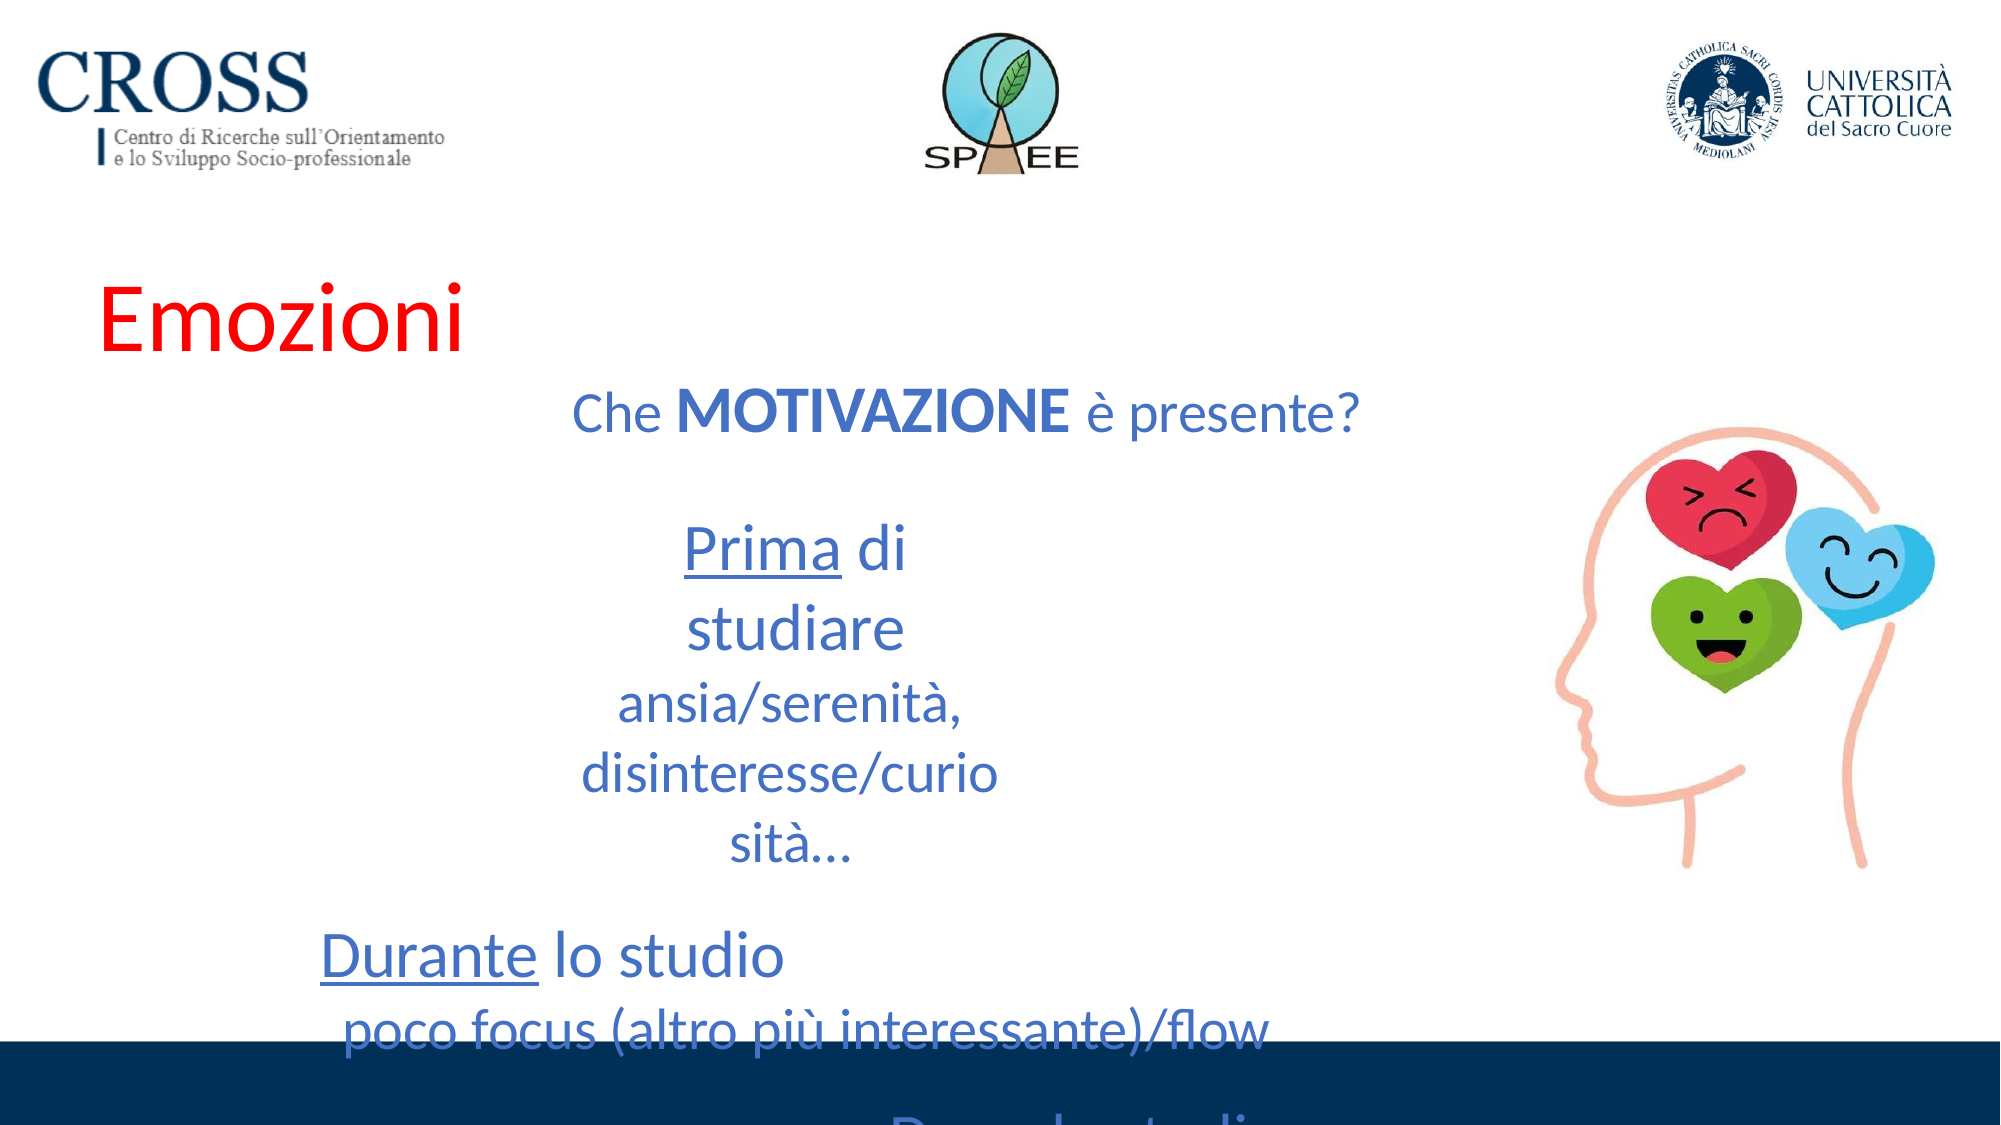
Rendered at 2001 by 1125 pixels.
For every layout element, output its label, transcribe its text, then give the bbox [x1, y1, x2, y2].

title Emozioni [95, 248, 472, 363]
picture [0, 26, 2000, 1125]
text_box Che MOTIVAZIONE è presente? Prima di studiare ansia/serenità, disinteresse/curiosità… Durante lo studio poco focus (altro più interessante)/flow Dopo lo studio ansia (rimuginio/evitamento)/soddisfazione [95, 363, 1521, 1125]
